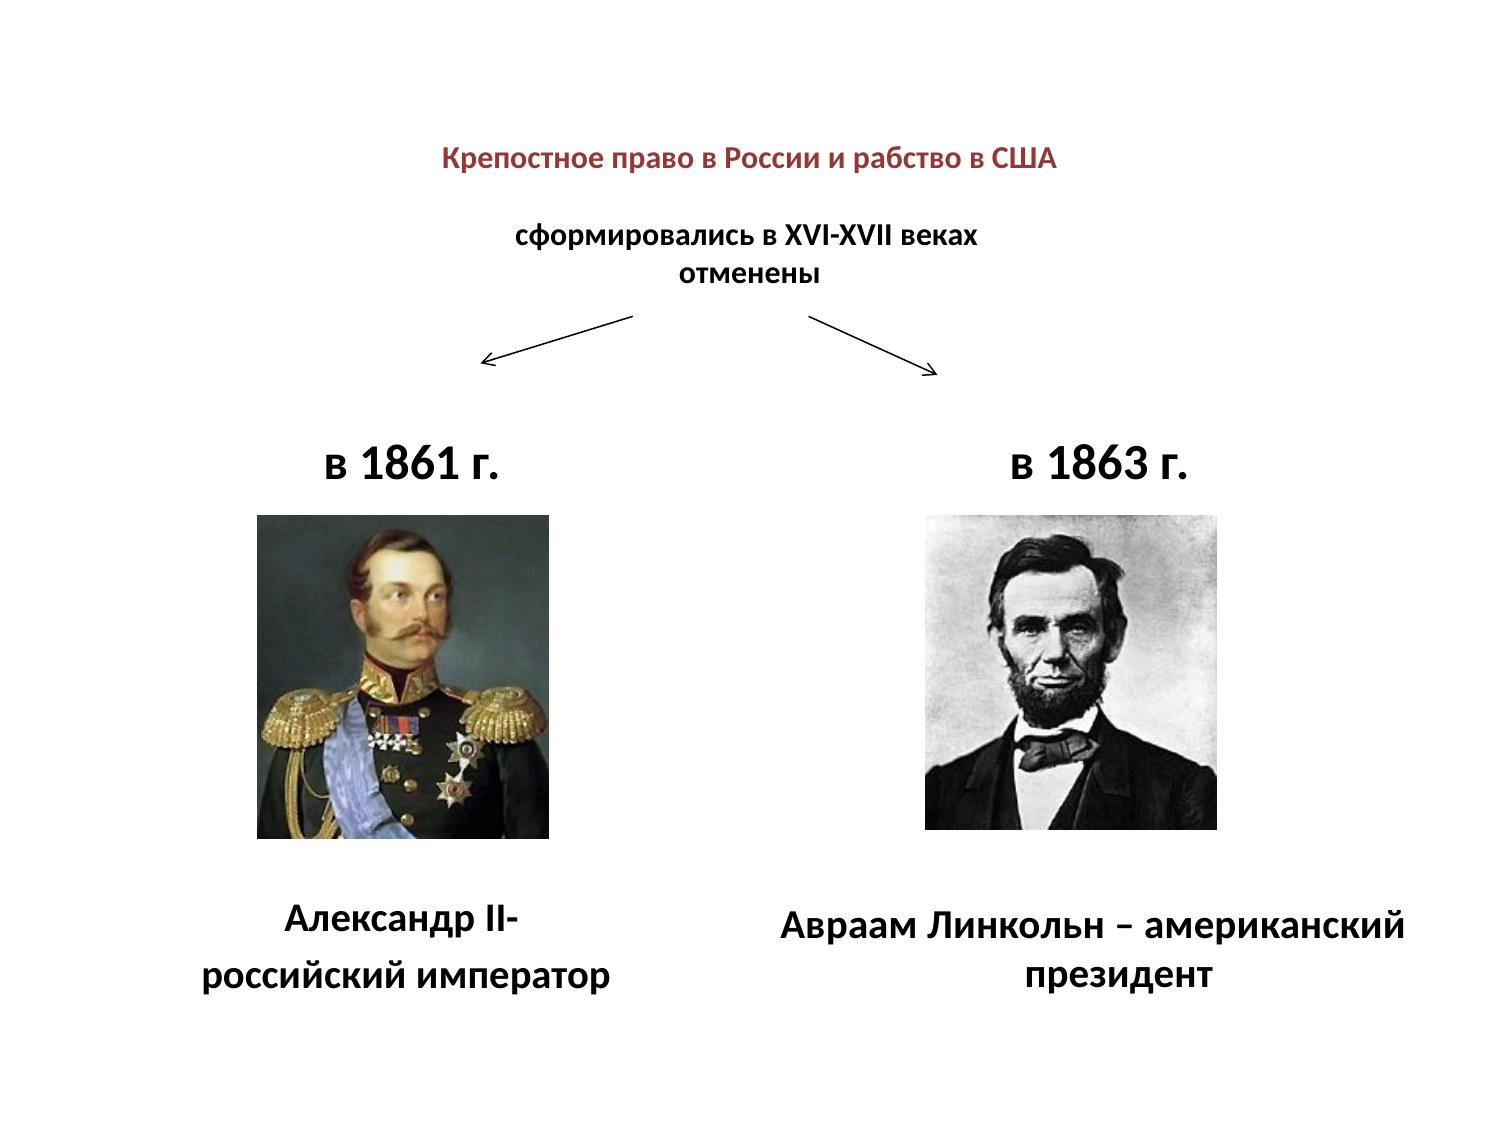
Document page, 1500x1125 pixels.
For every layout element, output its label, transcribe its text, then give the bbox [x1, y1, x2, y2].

picture [257, 515, 549, 840]
list в 1863 г. Авраам Линкольн – американский президент [762, 421, 1425, 1005]
list в 1861 г. Александр II- российский император [75, 421, 738, 1005]
title Крепостное право в России и рабство в США сформировались в XVI-XVII веках отменены [58, 128, 1442, 375]
picture [925, 515, 1217, 830]
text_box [808, 316, 938, 376]
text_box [480, 316, 633, 364]
